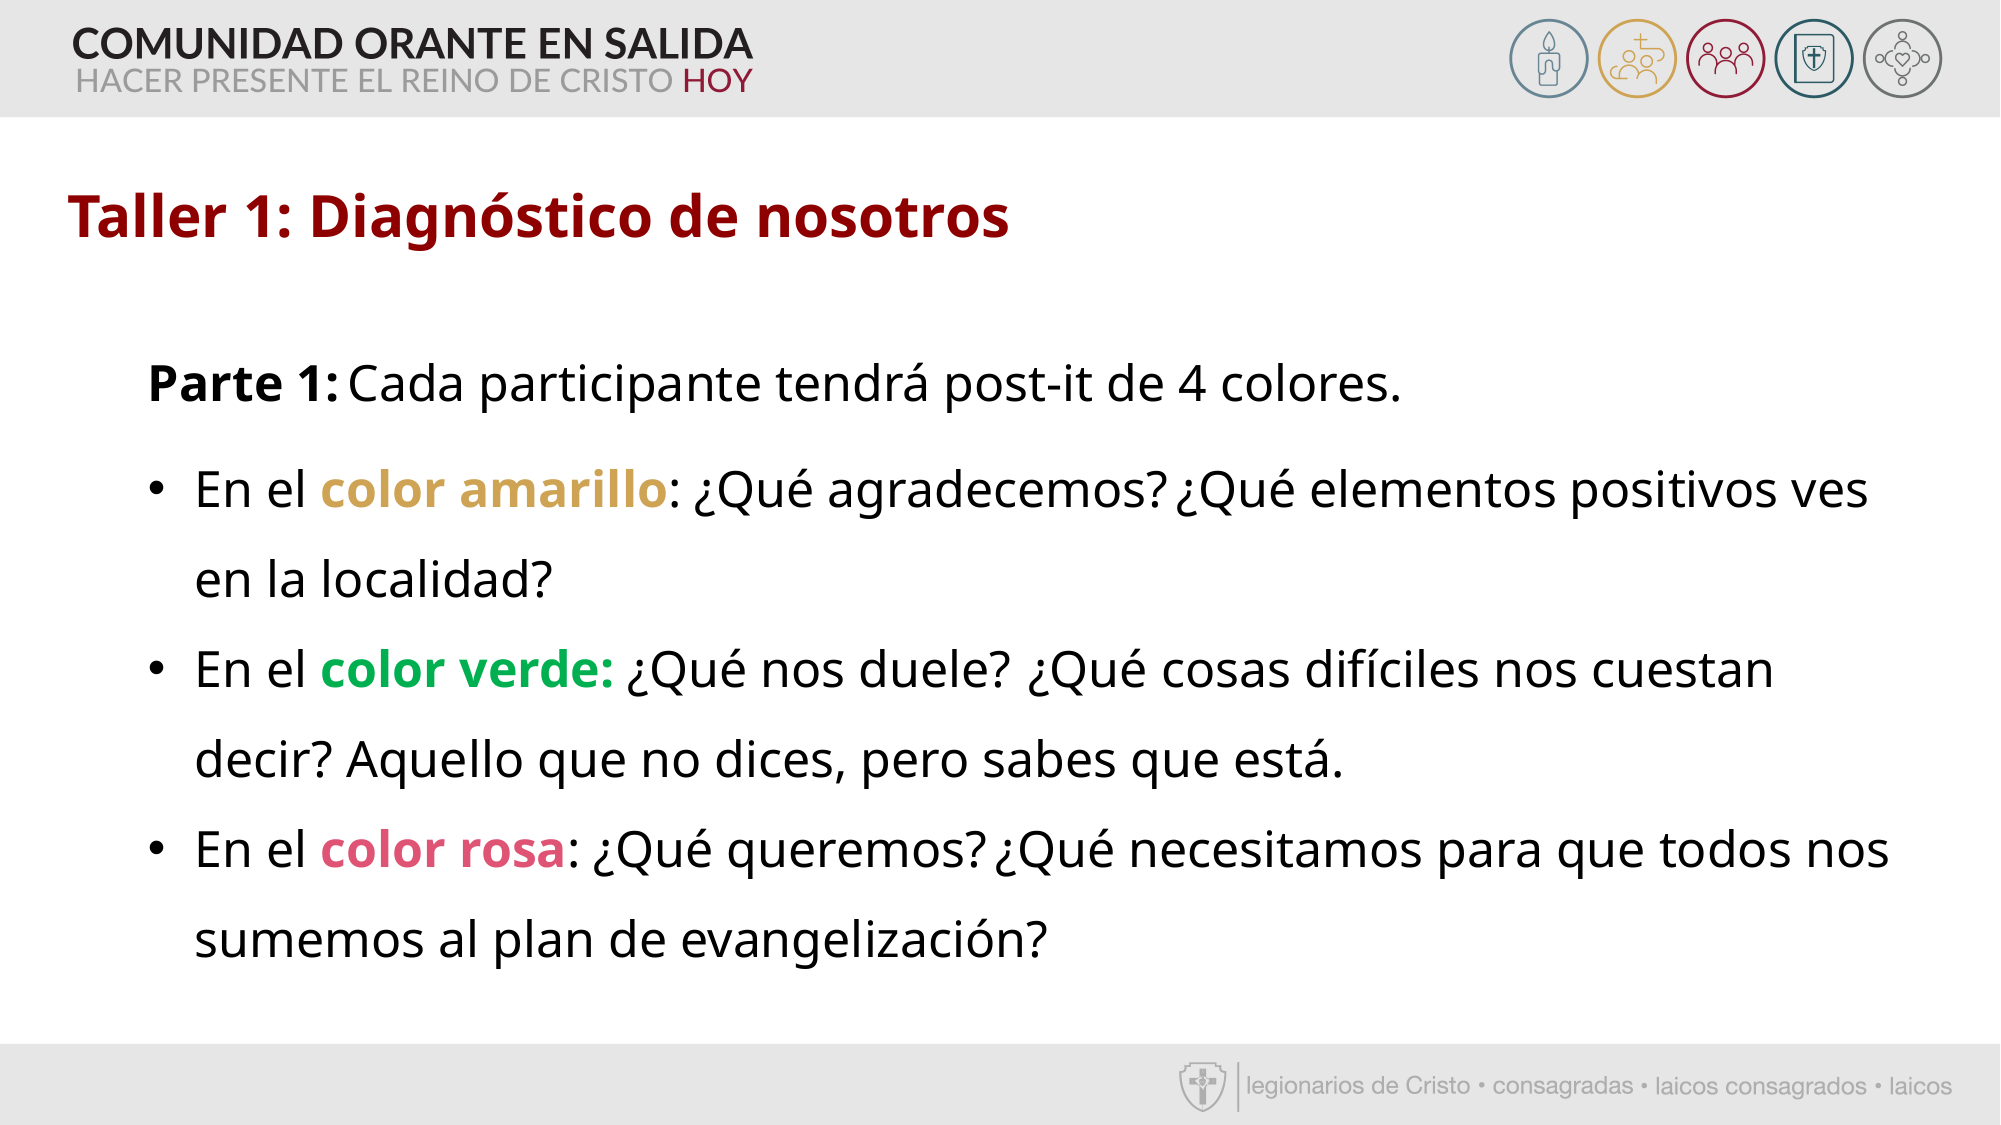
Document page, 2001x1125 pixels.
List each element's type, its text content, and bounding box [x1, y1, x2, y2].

text_box Taller 1: Diagnóstico de nosotros [52, 171, 1415, 257]
picture [0, 0, 2001, 1125]
text_box Parte 1: Cada participante tendrá post-it de 4 colores. En el color amarillo: ¿Qué agradecemos? ¿Qué elementos positivos ves en la localidad? En el color verde: ¿Qué nos duele? ¿Qué cosas difíciles nos cuestan decir? Aquello que no dices, pero sabes que está. En el color rosa: ¿Qué queremos? ¿Qué necesitamos para que todos nos sumemos al plan de evangelización? [133, 343, 1942, 976]
